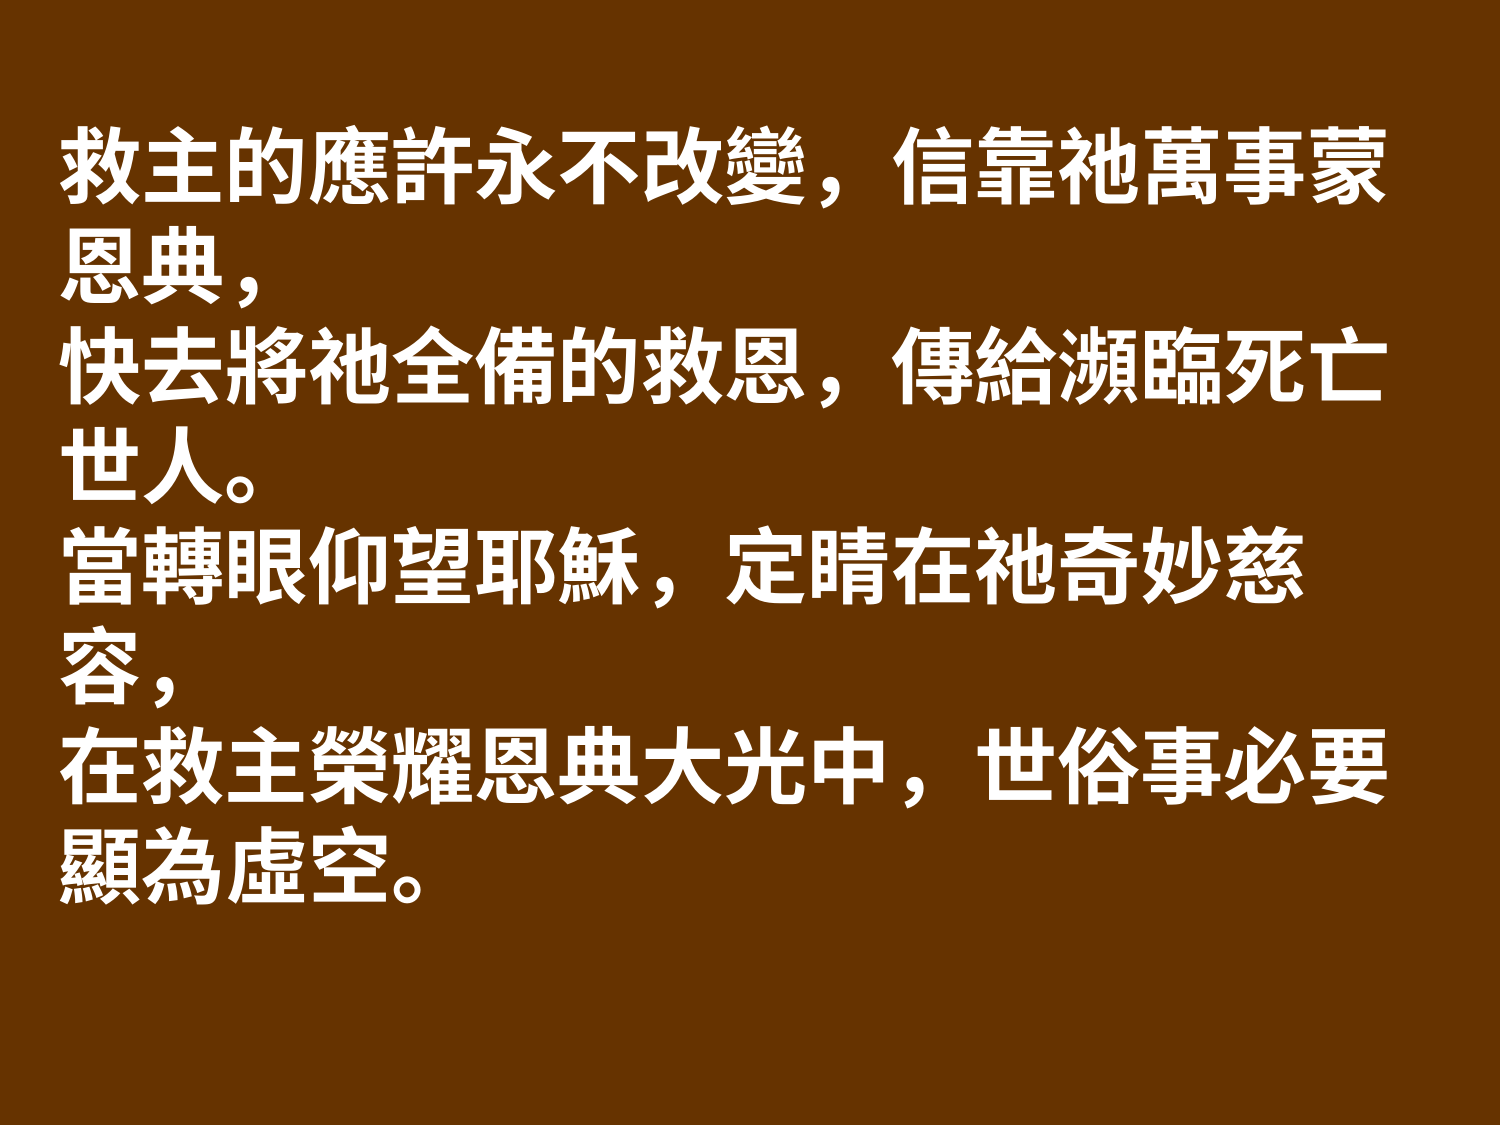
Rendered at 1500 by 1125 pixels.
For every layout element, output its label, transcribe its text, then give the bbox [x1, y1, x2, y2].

text_box 救主的應許永不改變，信靠祂萬事蒙恩典， 快去將祂全備的救恩，傳給瀕臨死亡世人。 當轉眼仰望耶穌，定睛在祂奇妙慈容， 在救主榮耀恩典大光中，世俗事必要顯為虛空。 [24, 0, 1463, 1125]
